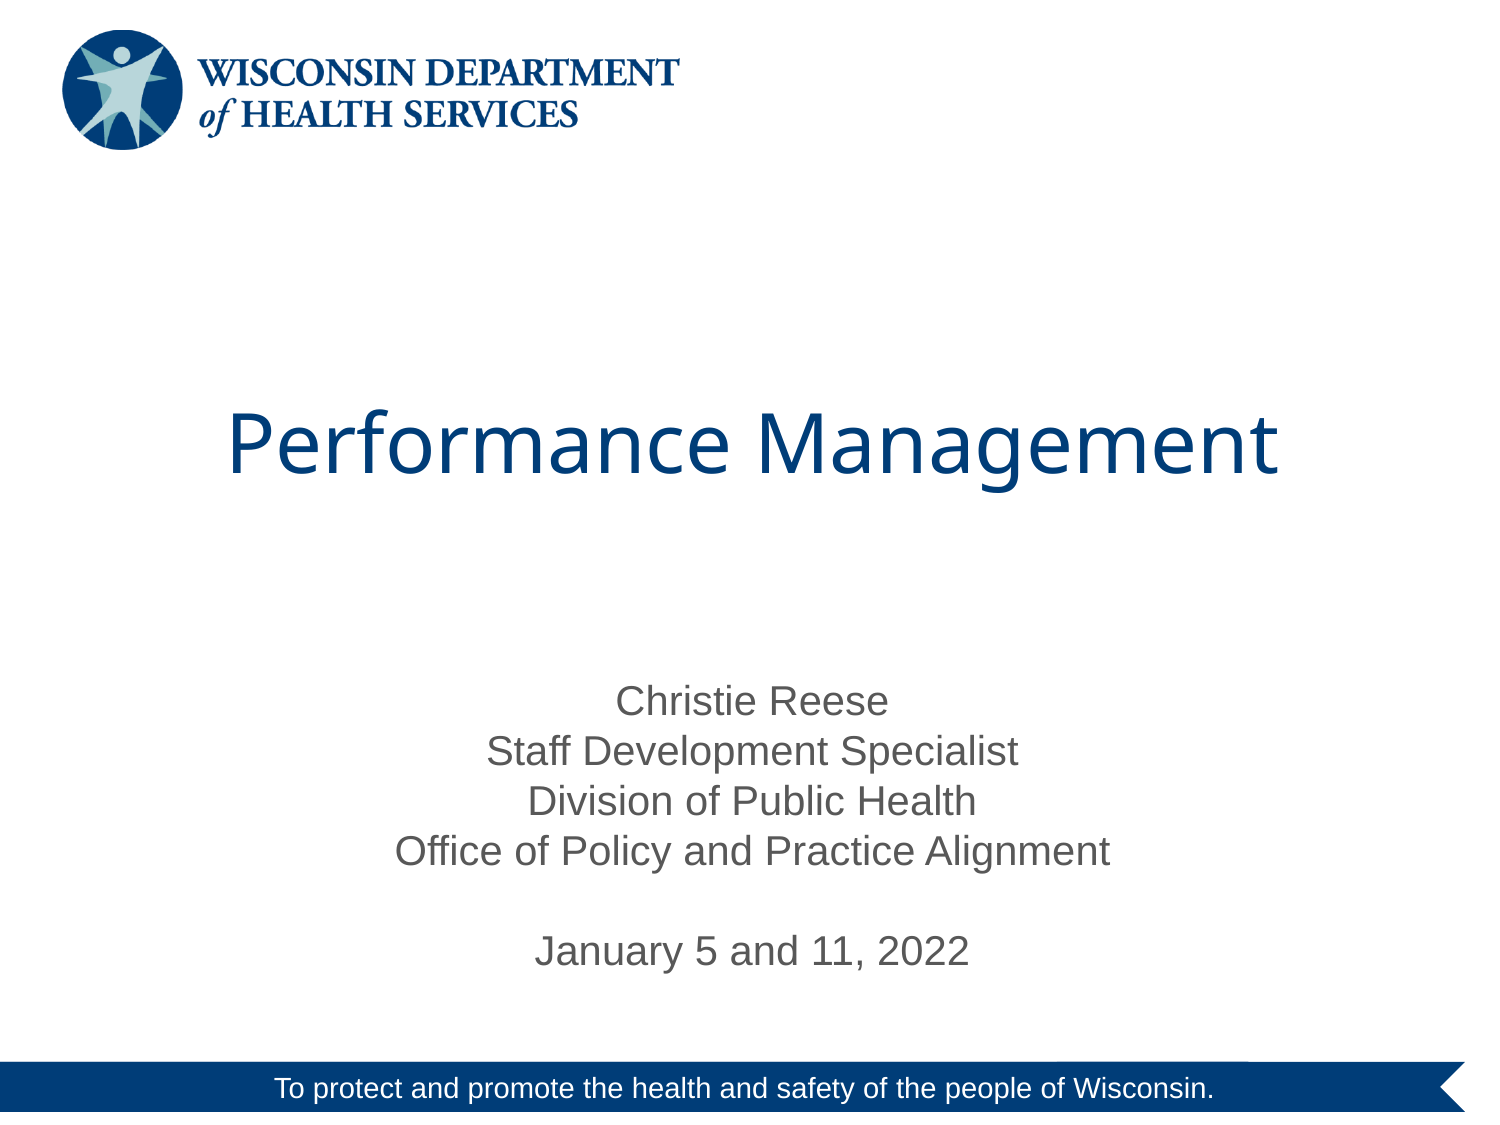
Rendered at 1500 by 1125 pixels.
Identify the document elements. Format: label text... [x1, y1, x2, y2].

title Performance Management [62, 235, 1443, 646]
picture [62, 30, 680, 150]
list Christie Reese Staff Development Specialist Division of Public Health Office of Policy and Practice Alignment January 5 and 11, 2022 [62, 654, 1443, 995]
